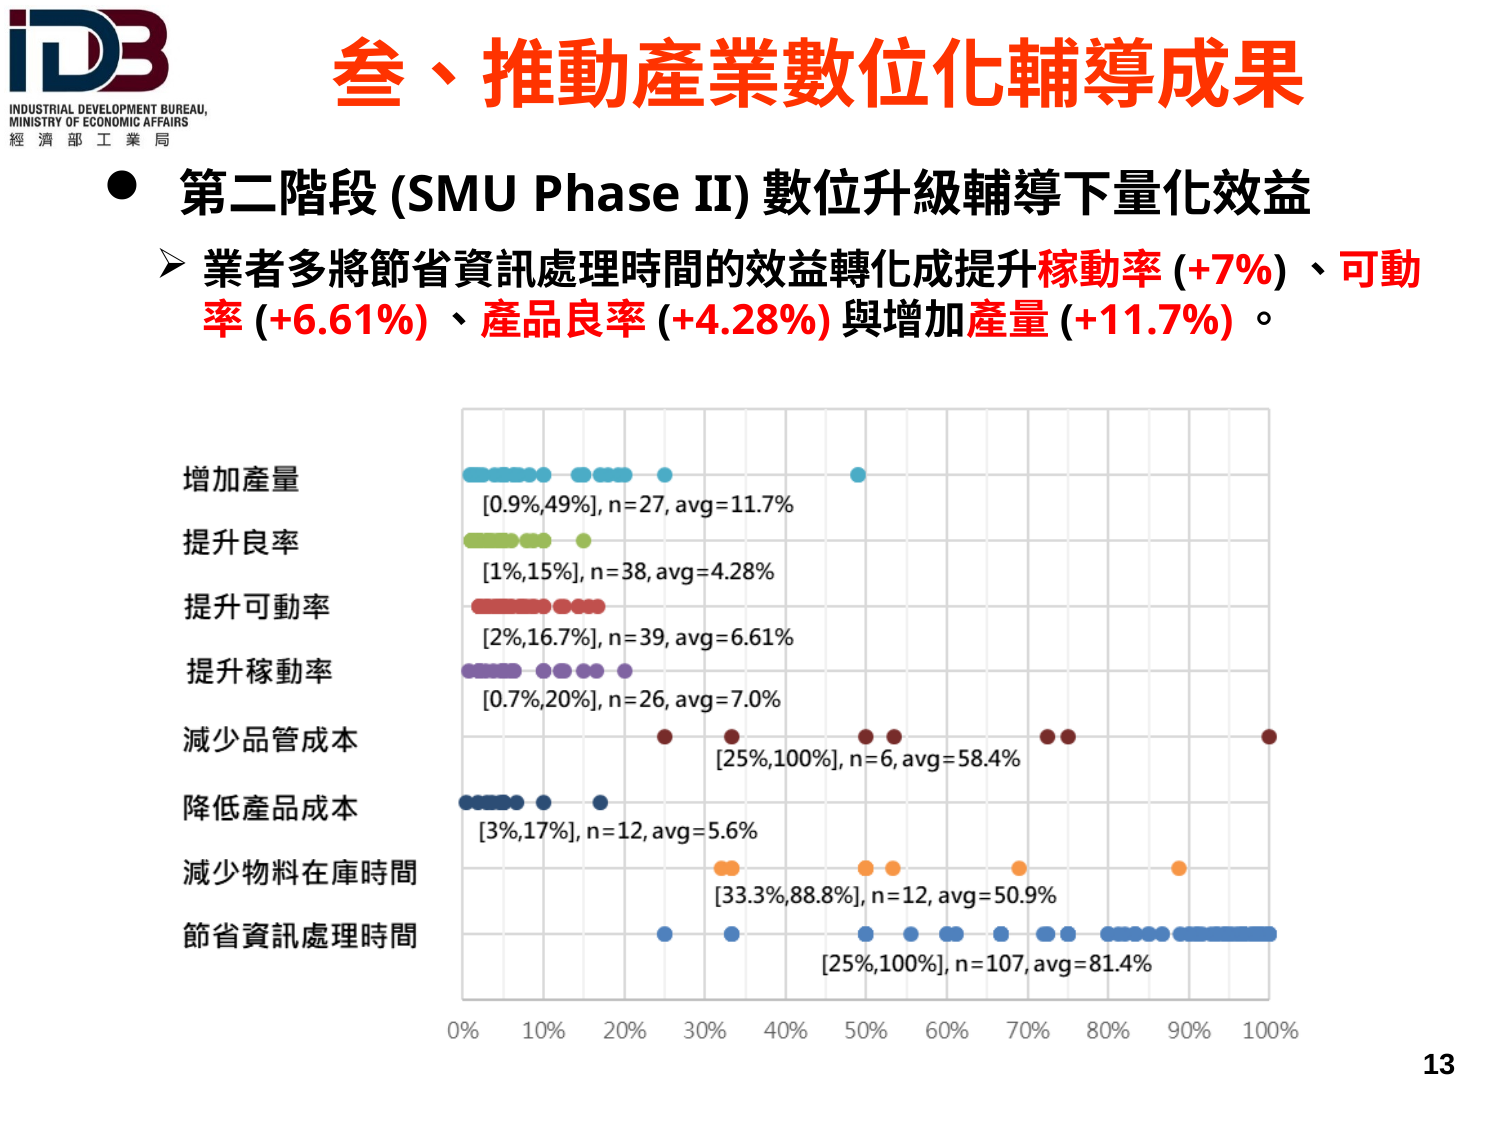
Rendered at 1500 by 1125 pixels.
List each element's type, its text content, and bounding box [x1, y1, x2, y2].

text_box 業者多將節省資訊處理時間的效益轉化成提升稼動率(+7%)、可動率(+6.61%)、產品良率(+4.28%)與增加產量(+11.7%)。 [139, 229, 1461, 364]
slide_number 12 [1157, 1024, 1471, 1101]
picture [138, 373, 1353, 1076]
text_box 第二階段(SMU Phase II)數位升級輔導下量化效益 [88, 153, 1500, 229]
picture [4, 5, 211, 149]
text_box 叁、推動產業數位化輔導成果 [144, 7, 1495, 136]
